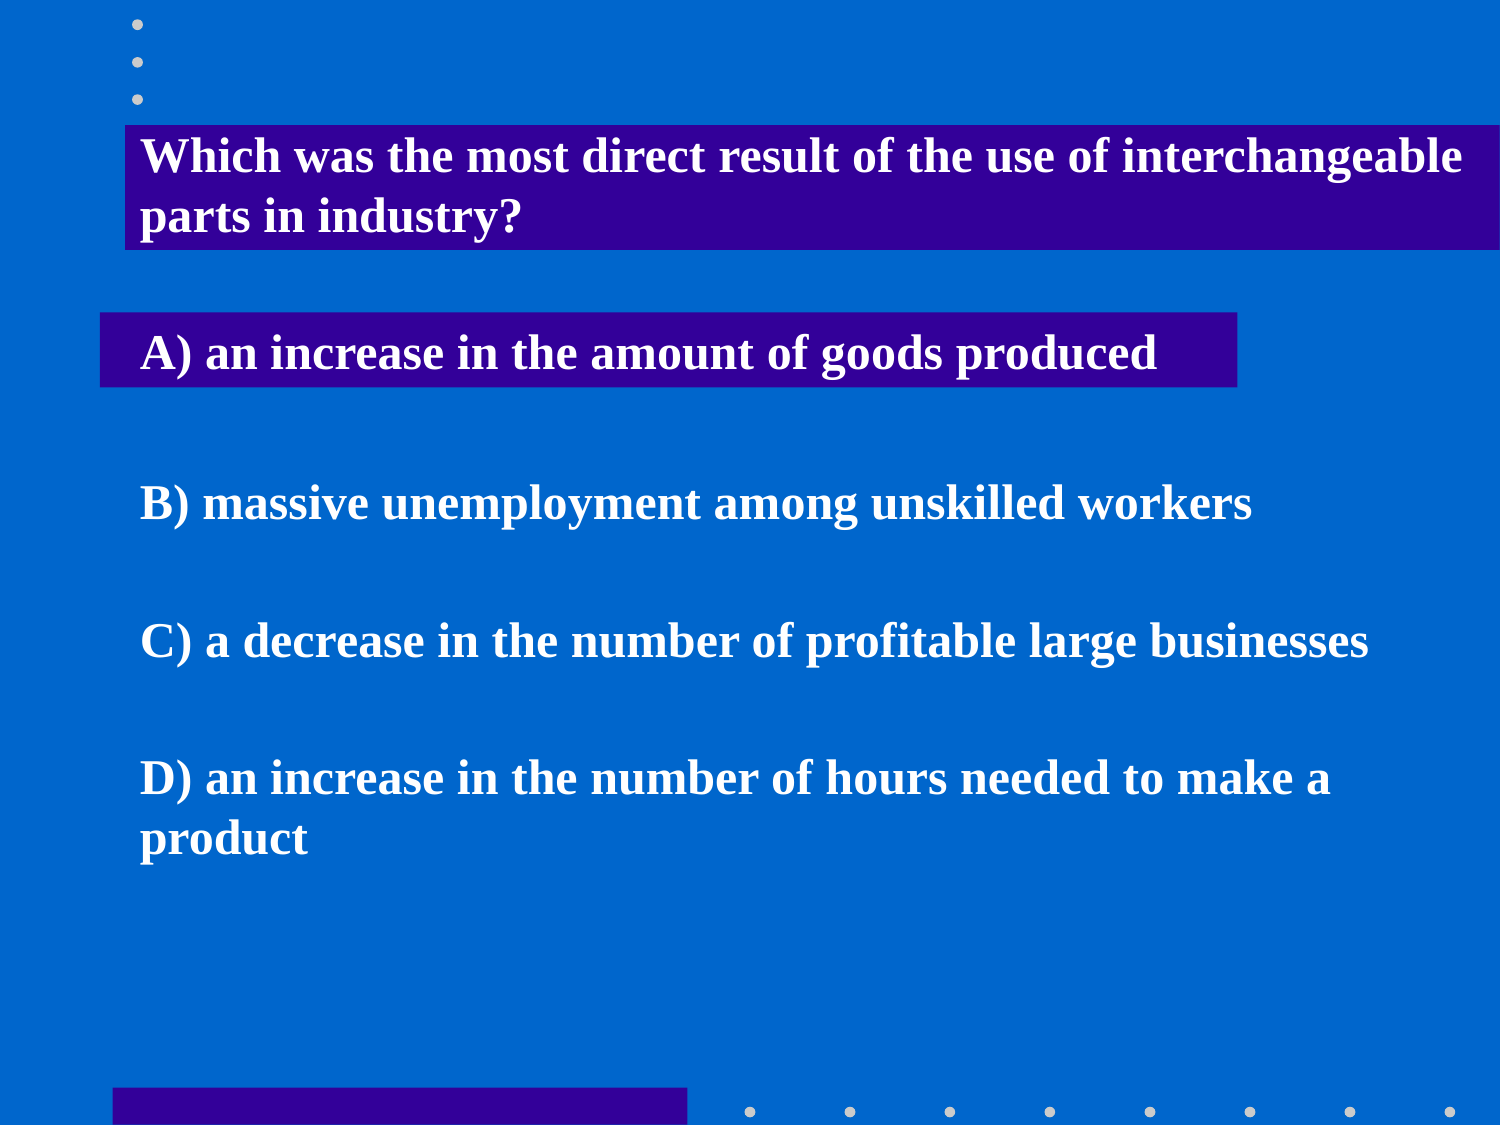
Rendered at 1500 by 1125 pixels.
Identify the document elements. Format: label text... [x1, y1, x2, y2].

text_box C) a decrease in the number of profitable large businesses [125, 599, 1450, 675]
text_box Which was the most direct result of the use of interchangeable parts in industry? [125, 115, 1500, 250]
text_box B) massive unemployment among unskilled workers [124, 462, 1388, 538]
text_box A) an increase in the amount of goods produced [124, 312, 1188, 388]
text_box [1188, 312, 1238, 388]
text_box D) an increase in the number of hours needed to make a product [125, 737, 1500, 873]
text_box [99, 312, 124, 388]
